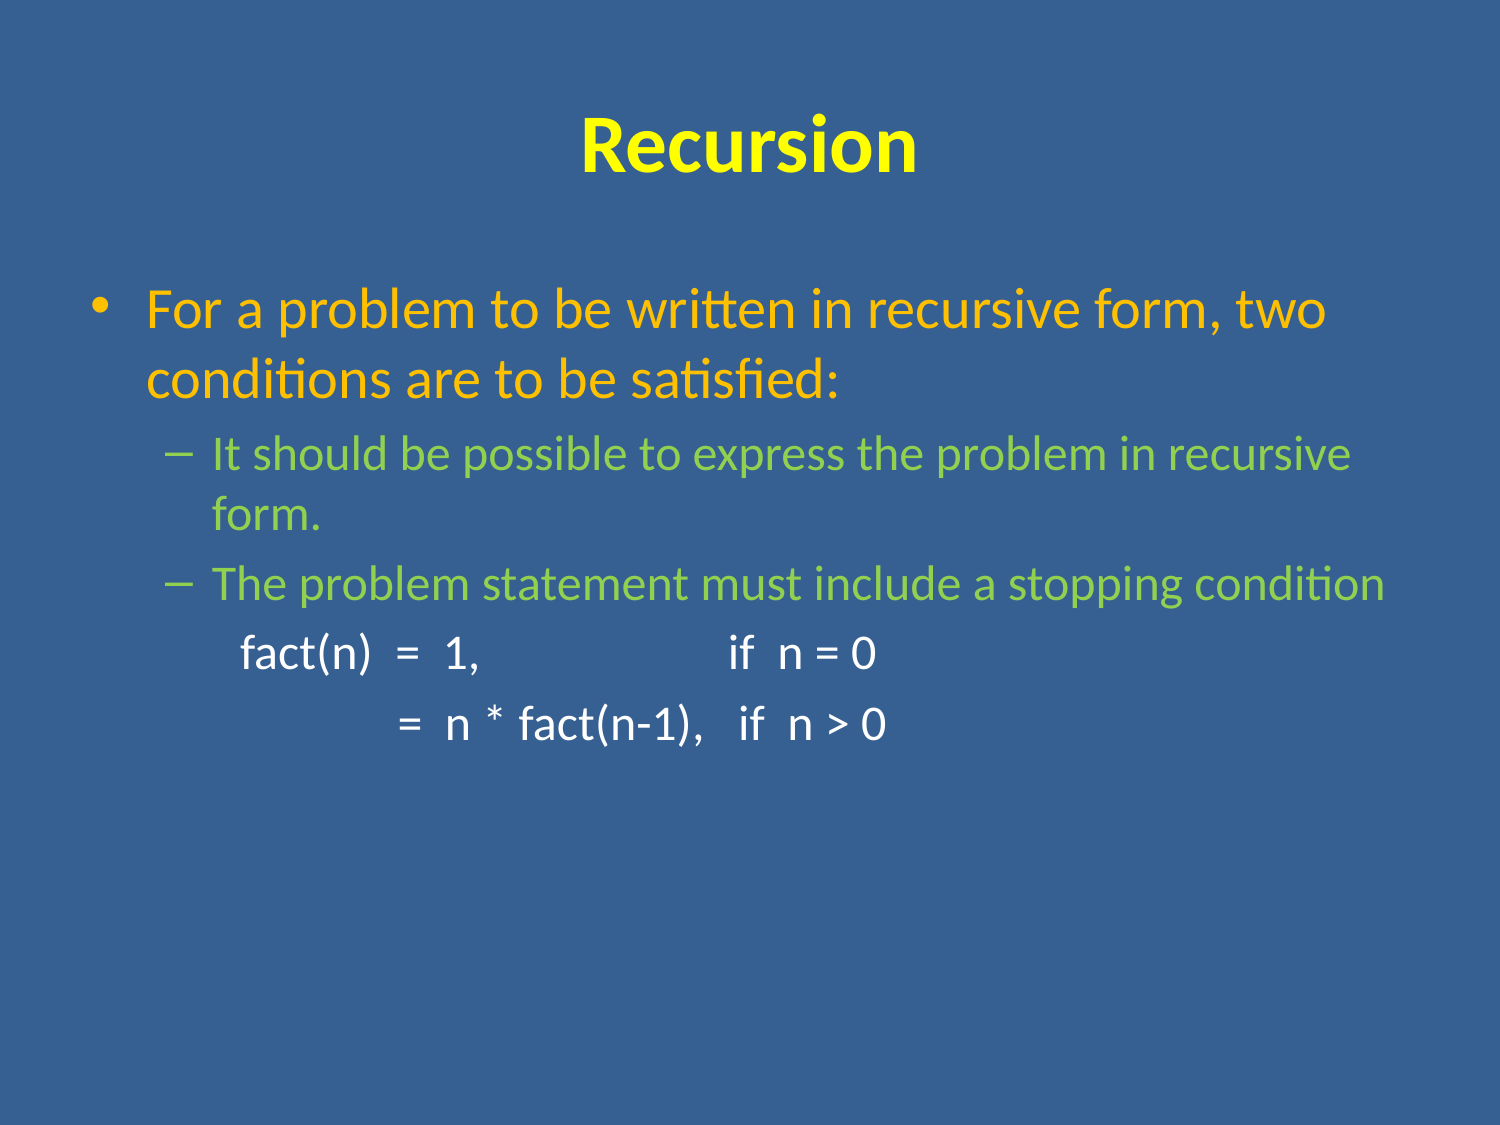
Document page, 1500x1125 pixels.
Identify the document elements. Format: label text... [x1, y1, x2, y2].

title Recursion [75, 45, 1425, 233]
list For a problem to be written in recursive form, two conditions are to be satisfied: It should be possible to express the problem in recursive form. The problem statement must include a stopping condition fact(n) = 1, if n = 0 = n * fact(n-1), if n > 0 [75, 262, 1425, 1005]
